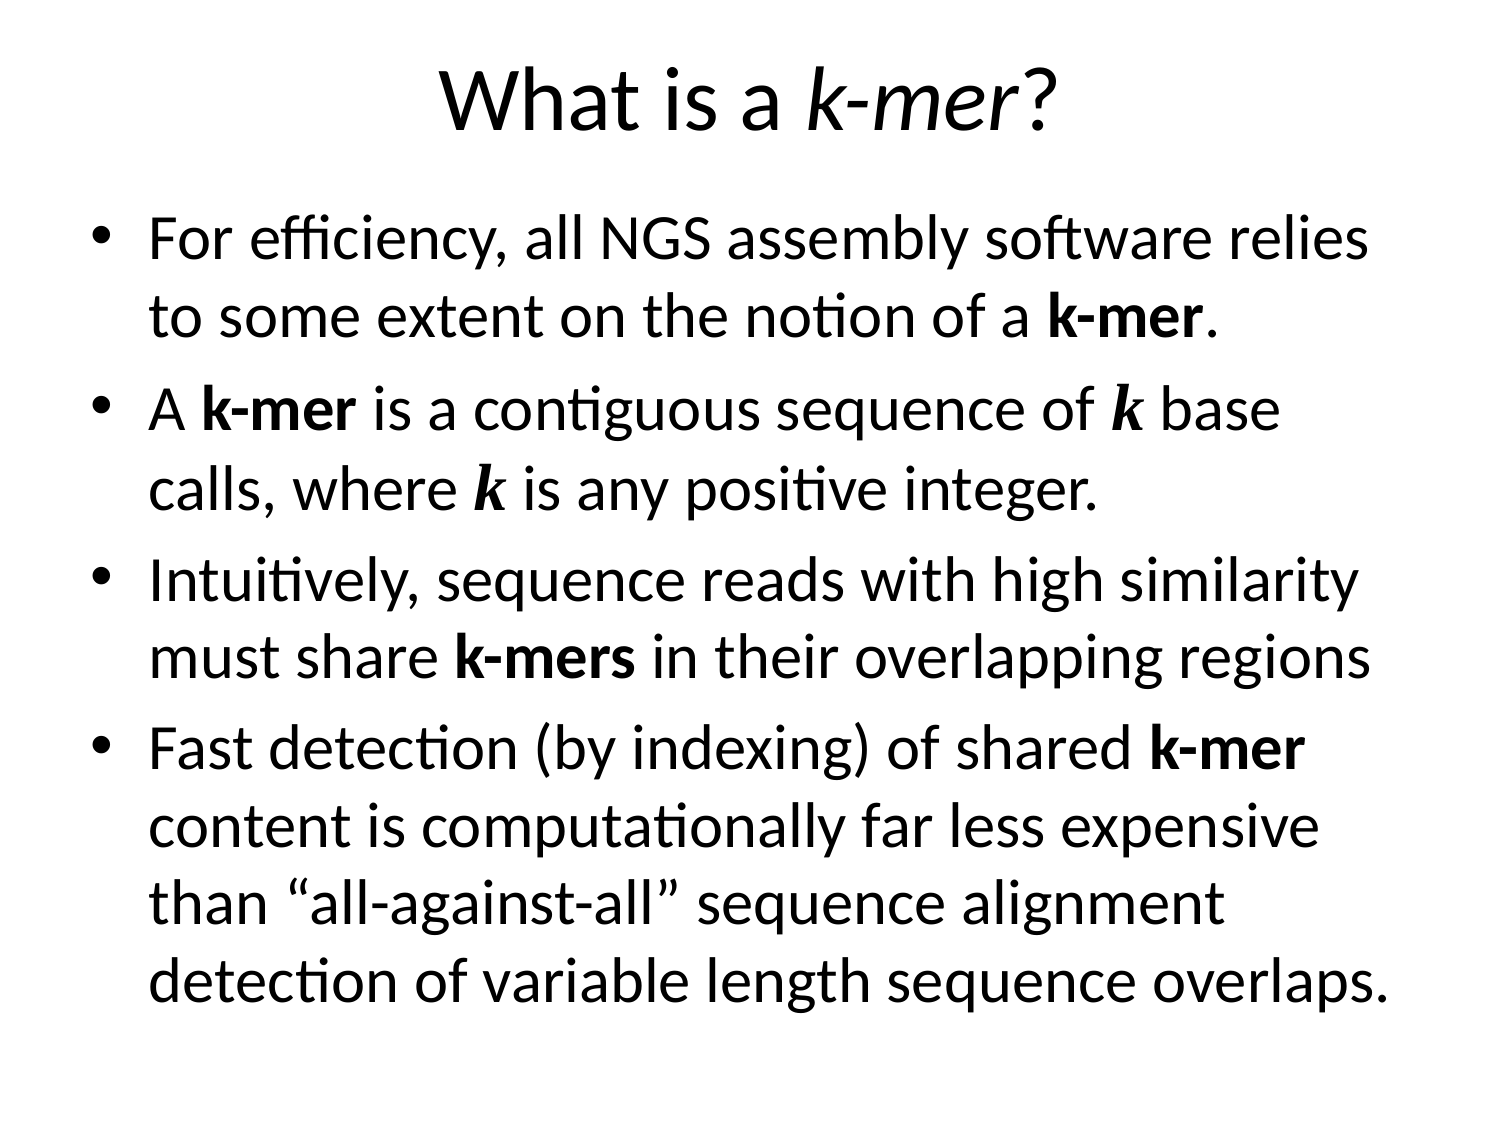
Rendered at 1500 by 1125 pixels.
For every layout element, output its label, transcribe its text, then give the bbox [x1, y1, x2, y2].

title What is a k-mer? [75, 0, 1425, 187]
list For efficiency, all NGS assembly software relies to some extent on the notion of a k-mer. A k-mer is a contiguous sequence of k base calls, where k is any positive integer. Intuitively, sequence reads with high similarity must share k-mers in their overlapping regions Fast detection (by indexing) of shared k-mer content is computationally far less expensive than “all-against-all” sequence alignment detection of variable length sequence overlaps. [75, 187, 1425, 1071]
